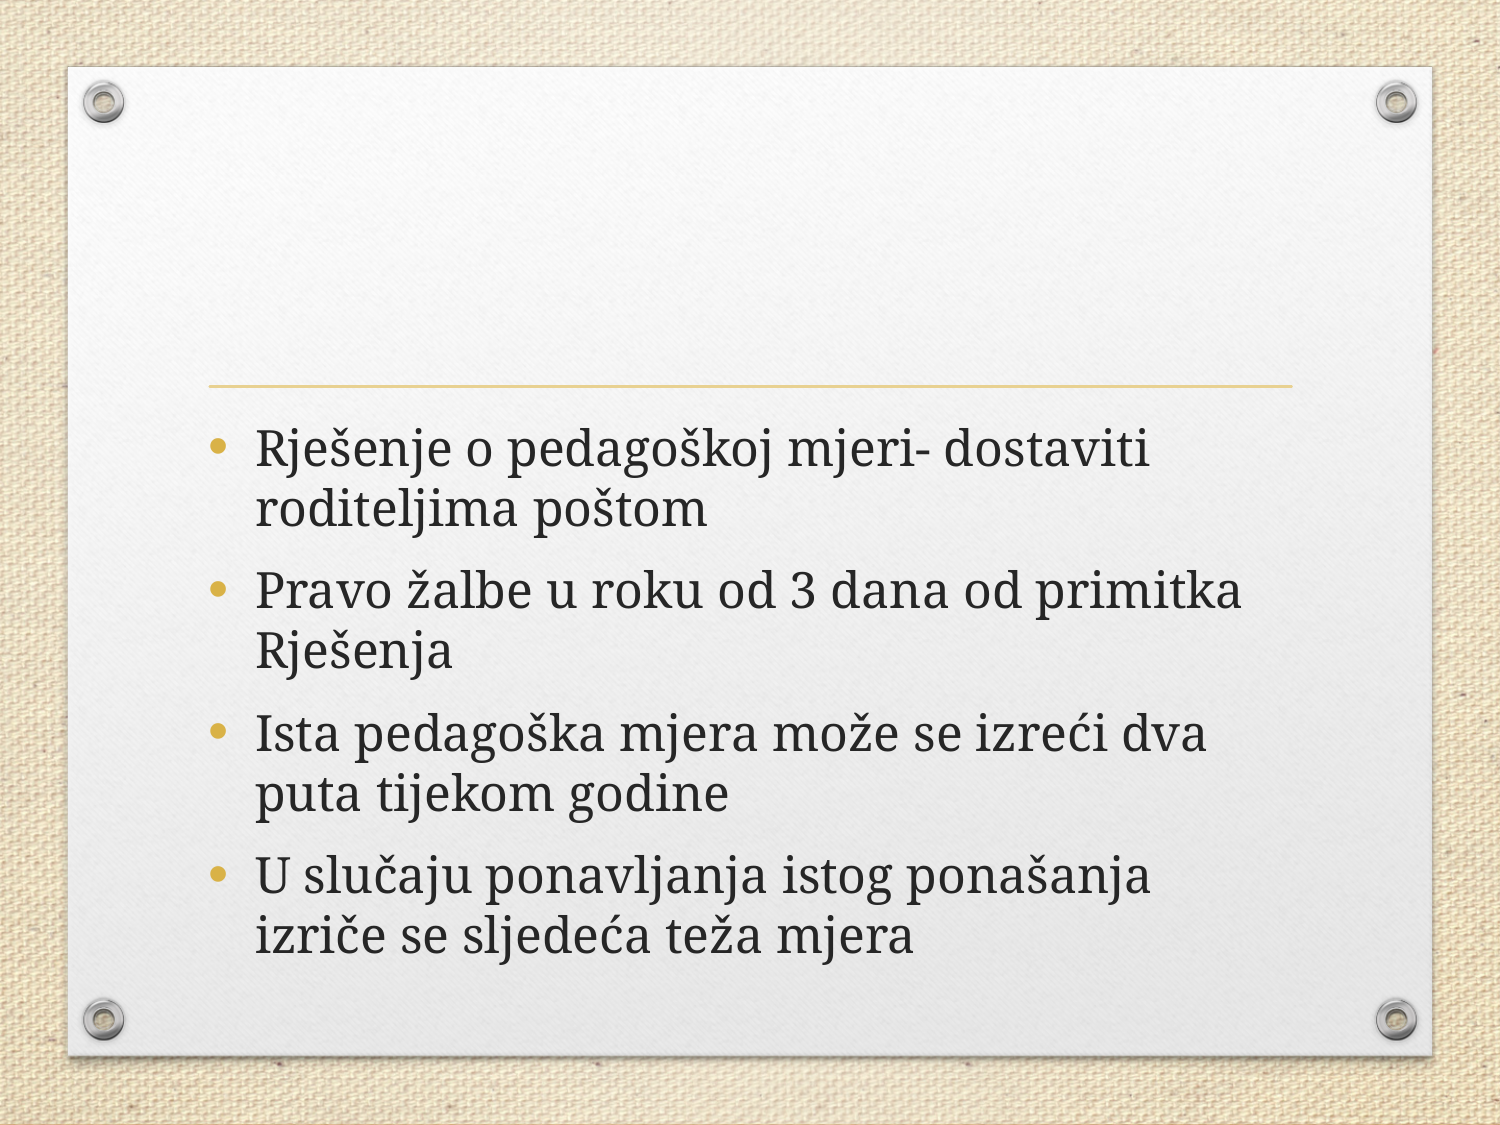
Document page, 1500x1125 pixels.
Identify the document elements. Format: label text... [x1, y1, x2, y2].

list Rješenje o pedagoškoj mjeri- dostaviti roditeljima poštom Pravo žalbe u roku od 3 dana od primitka Rješenja Ista pedagoška mjera može se izreći dva puta tijekom godine U slučaju ponavljanja istog ponašanja izriče se sljedeća teža mjera [193, 408, 1309, 974]
picture [0, 0, 1500, 1125]
